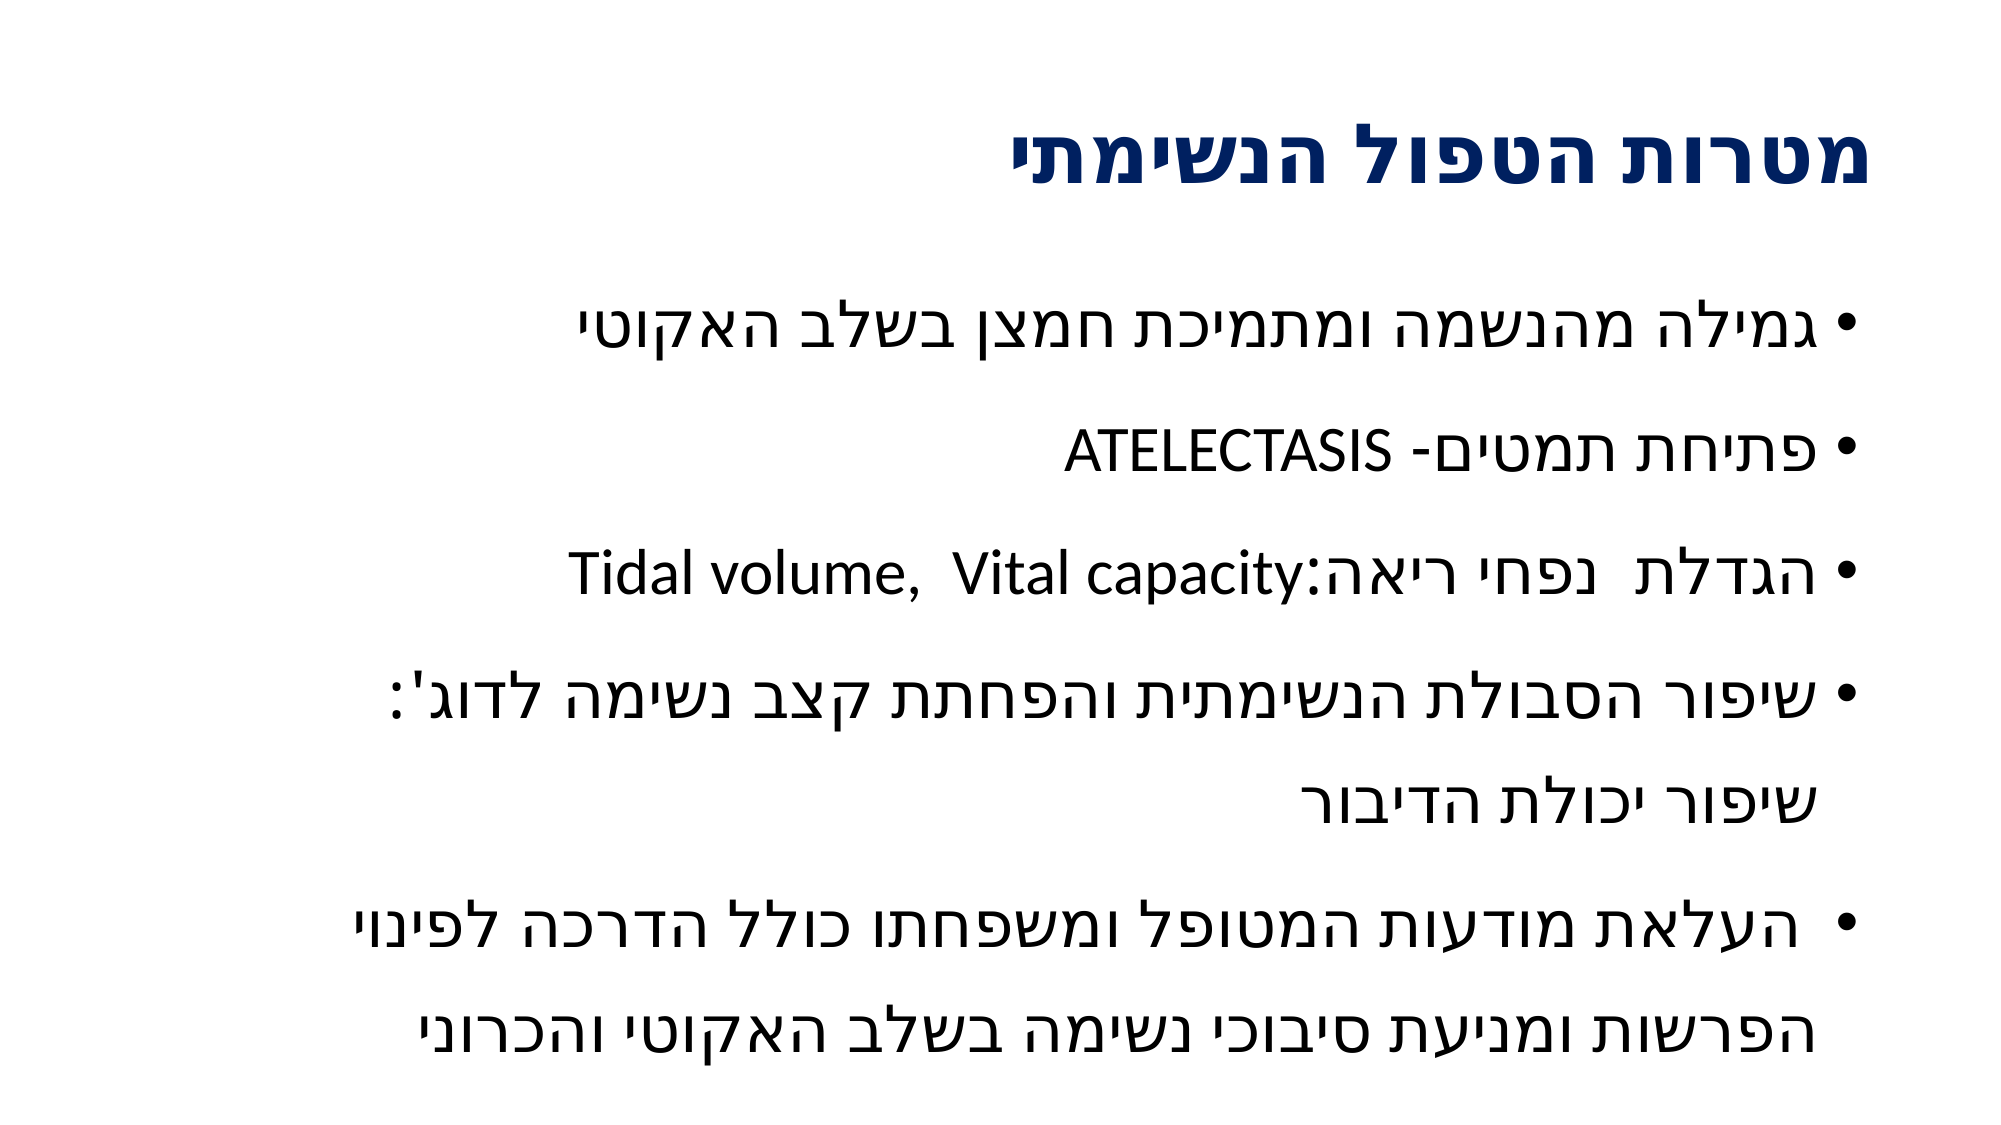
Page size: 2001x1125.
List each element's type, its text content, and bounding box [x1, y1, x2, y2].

title מטרות הטפול הנשימתי [165, 47, 1891, 266]
list גמילה מהנשמה ומתמיכת חמצן בשלב האקוטי פתיחת תמטים- ATELECTASIS הגדלת נפחי ריאה:Tidal volume, Vital capacity שיפור הסבולת הנשימתית והפחתת קצב נשימה לדוג': שיפור יכולת הדיבור העלאת מודעות המטופל ומשפחתו כולל הדרכה לפינוי הפרשות ומניעת סיבוכי נשימה בשלב האקוטי והכרוני [206, 247, 1871, 1082]
